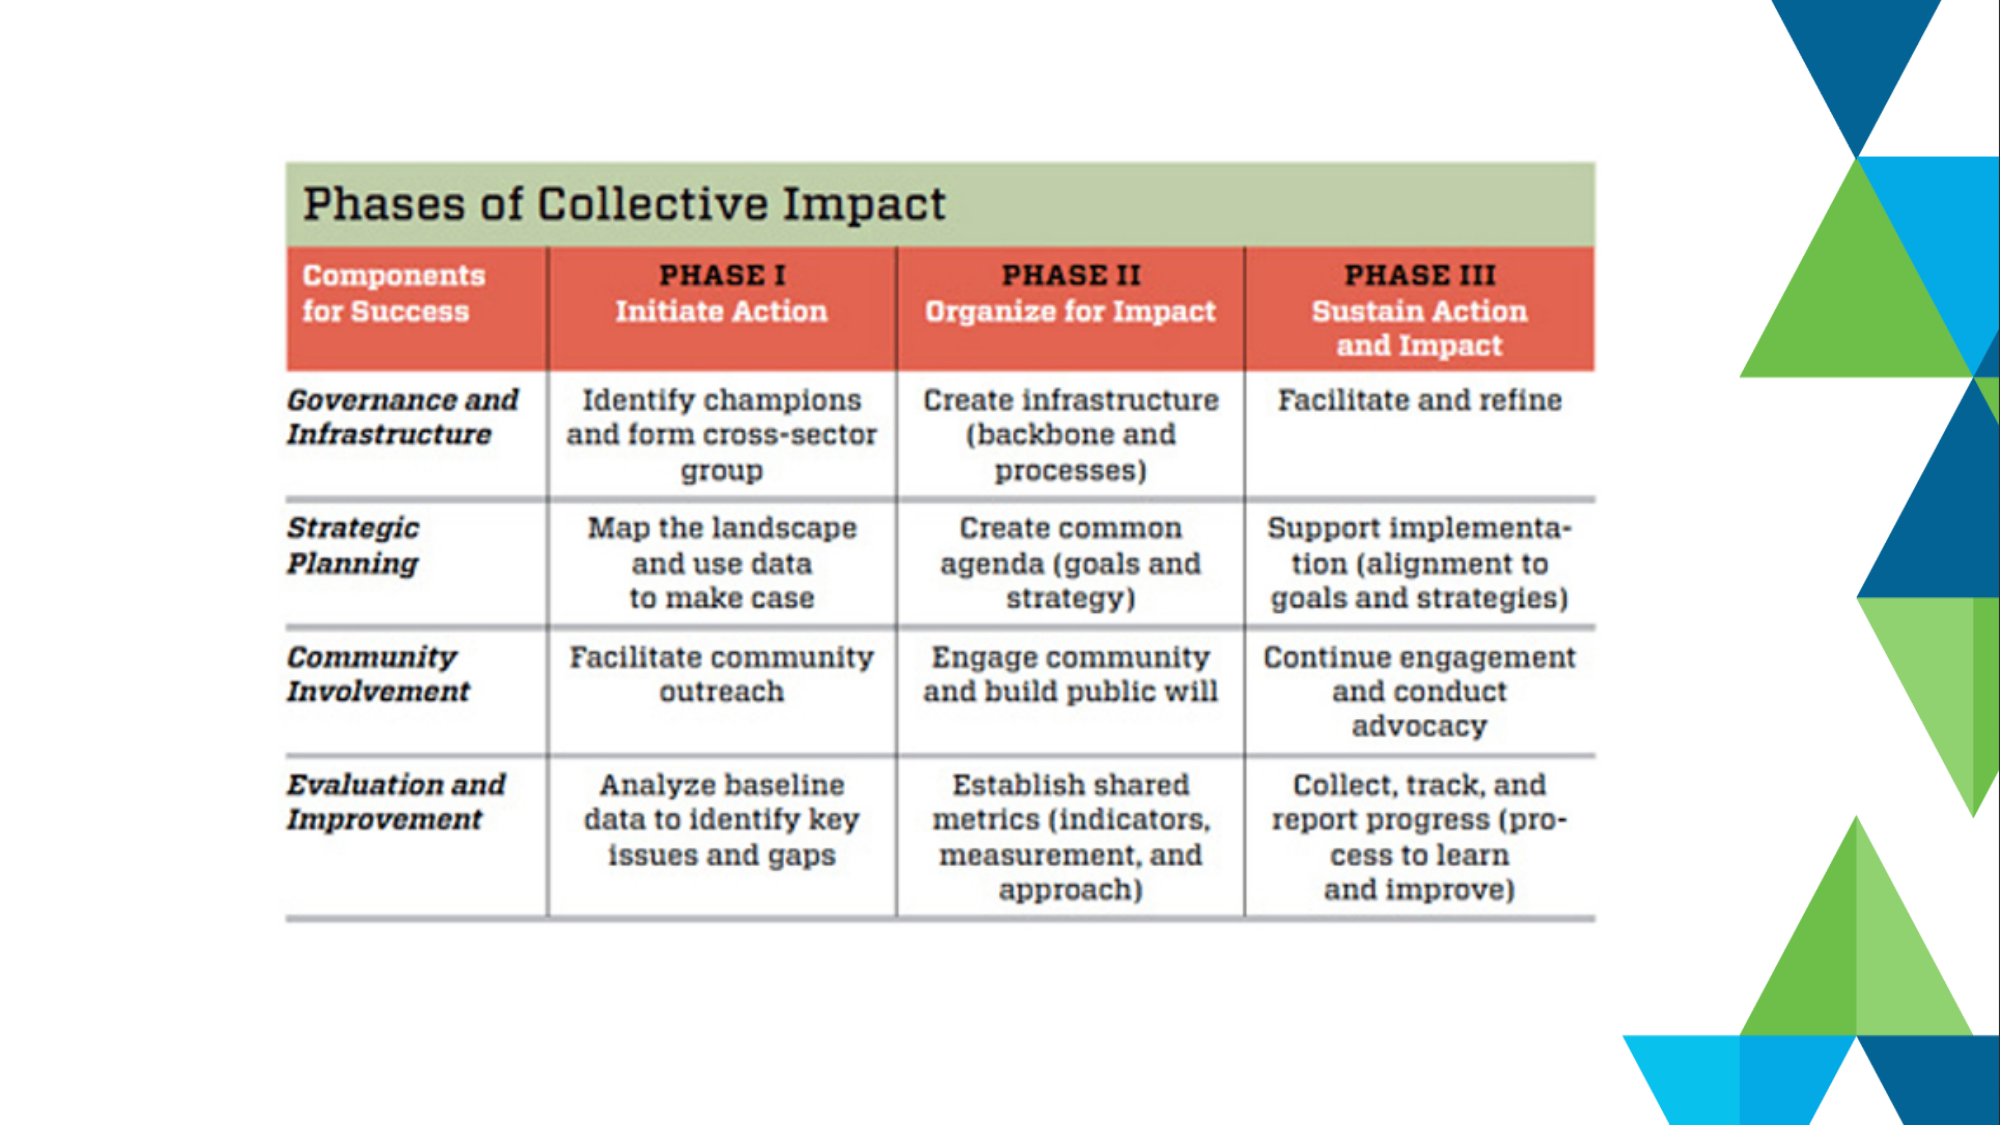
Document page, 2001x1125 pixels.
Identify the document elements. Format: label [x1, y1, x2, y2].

picture [276, 0, 2000, 1125]
picture [1860, 0, 2000, 156]
